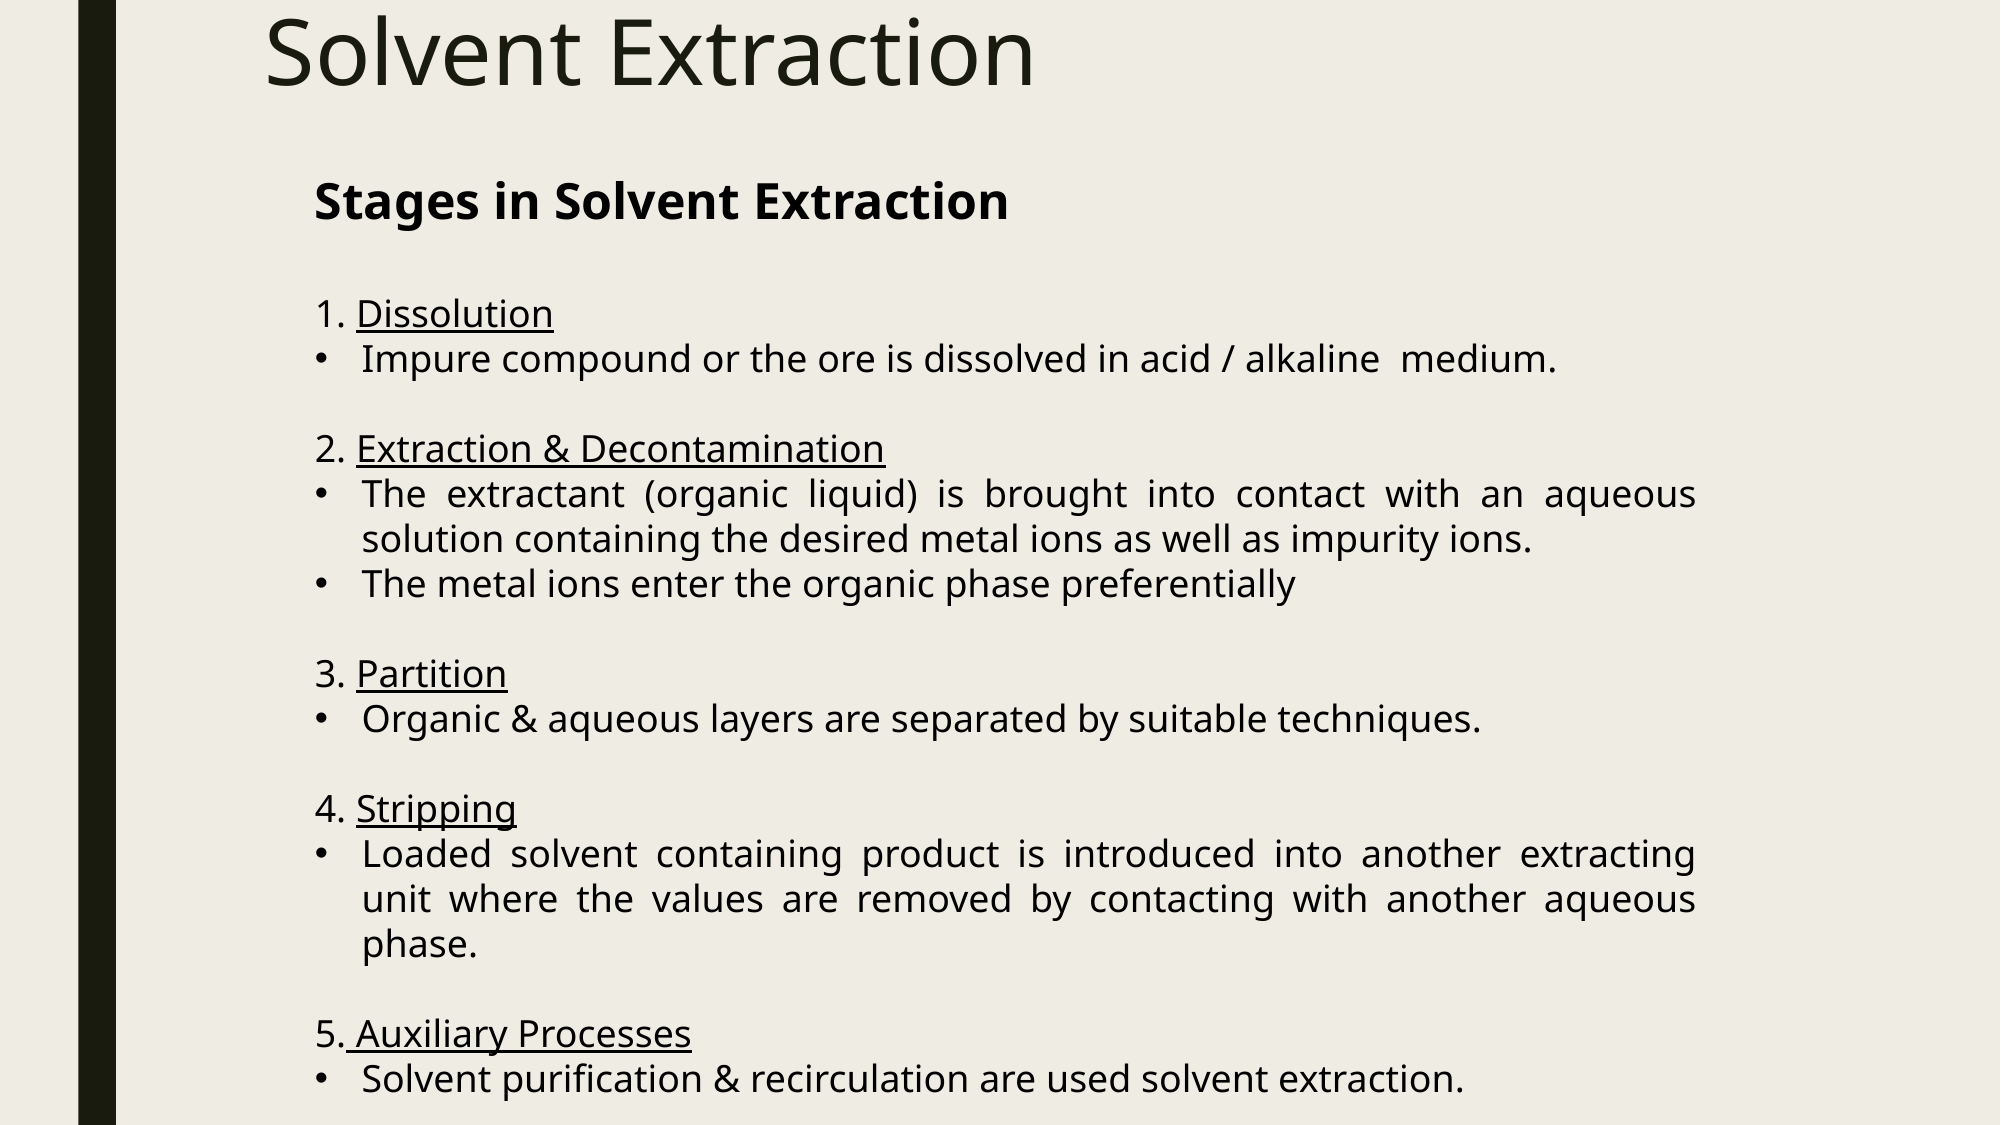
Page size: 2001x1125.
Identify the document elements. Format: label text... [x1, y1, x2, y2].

title Solvent Extraction [249, 0, 1750, 263]
text_box Stages in Solvent Extraction 1. Dissolution Impure compound or the ore is dissolved in acid / alkaline medium. 2. Extraction & Decontamination The extractant (organic liquid) is brought into contact with an aqueous solution containing the desired metal ions as well as impurity ions. The metal ions enter the organic phase preferentially 3. Partition Organic & aqueous layers are separated by suitable techniques. 4. Stripping Loaded solvent containing product is introduced into another extracting unit where the values are removed by contacting with another aqueous phase. 5. Auxiliary Processes Solvent purification & recirculation are used solvent extraction. [299, 162, 1713, 1108]
